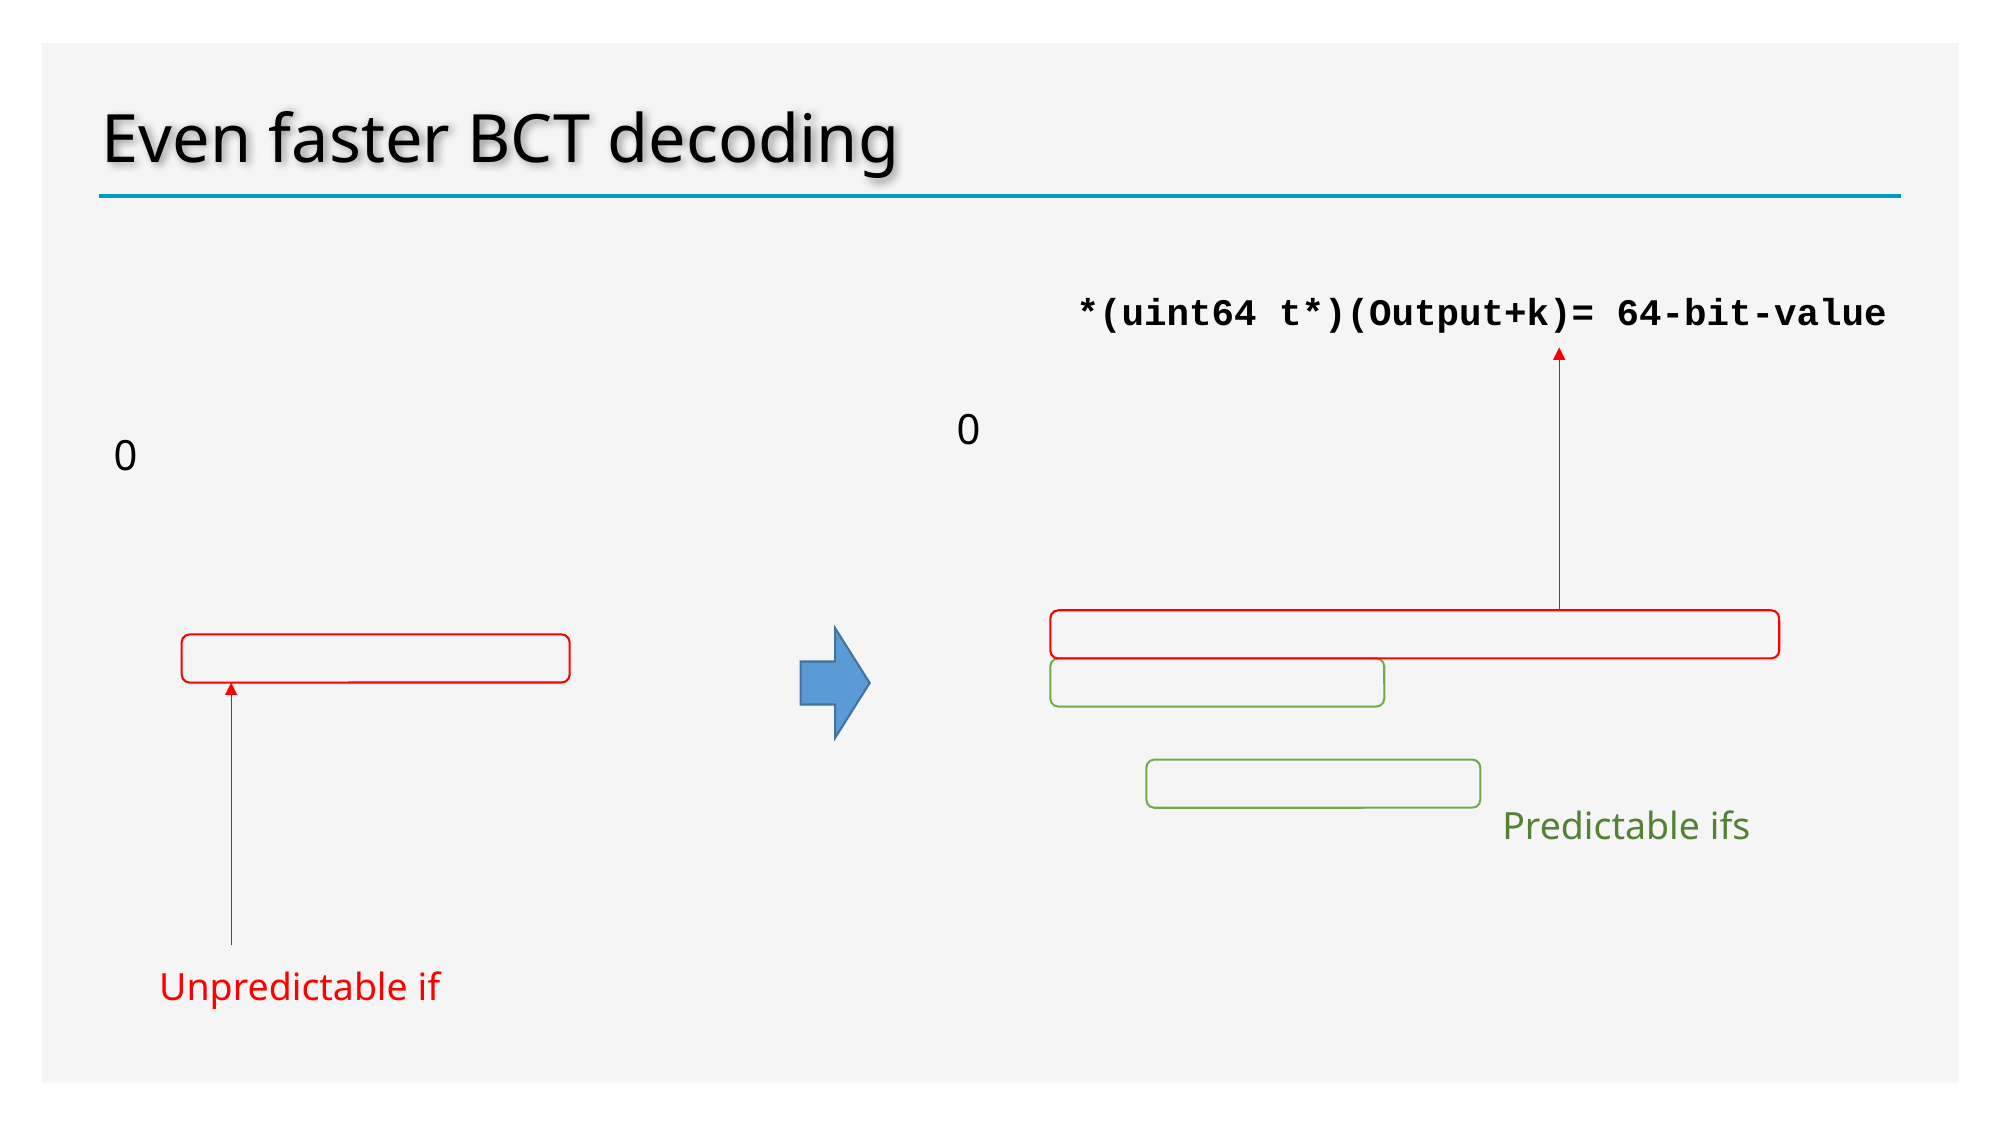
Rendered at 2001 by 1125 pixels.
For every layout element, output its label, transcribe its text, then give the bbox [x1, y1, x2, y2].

text_box [180, 633, 571, 684]
text_box [799, 624, 871, 742]
text_box [1145, 758, 1482, 809]
text_box [1049, 609, 1781, 660]
text_box *(uint64 t*)(Output+k)= 64-bit-value [1061, 280, 1902, 341]
text_box Even faster BCT decoding [86, 70, 1739, 202]
text_box Unpredictable if [144, 955, 622, 1016]
text_box Predictable ifs [1487, 794, 1766, 855]
text_box [1049, 659, 1386, 708]
